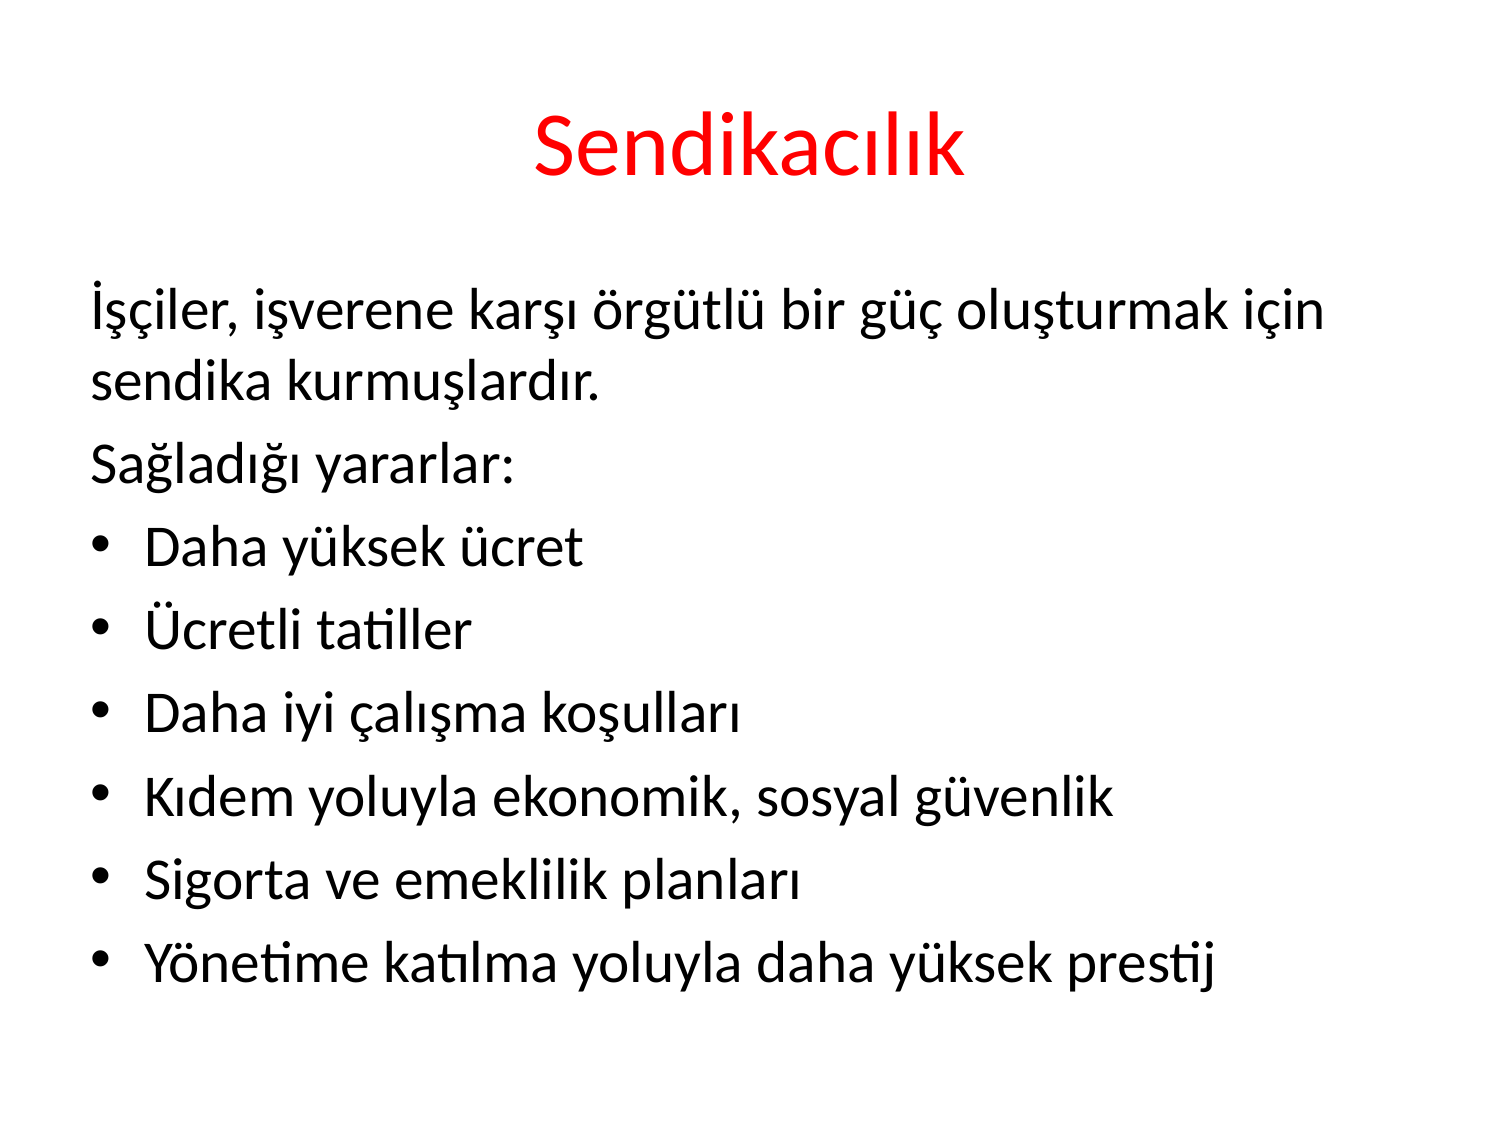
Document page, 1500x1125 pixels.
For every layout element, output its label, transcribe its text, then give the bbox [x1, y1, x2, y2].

list İşçiler, işverene karşı örgütlü bir güç oluşturmak için sendika kurmuşlardır. Sağladığı yararlar: Daha yüksek ücret Ücretli tatiller Daha iyi çalışma koşulları Kıdem yoluyla ekonomik, sosyal güvenlik Sigorta ve emeklilik planları Yönetime katılma yoluyla daha yüksek prestij [75, 262, 1425, 1005]
title Sendikacılık [75, 45, 1425, 233]
